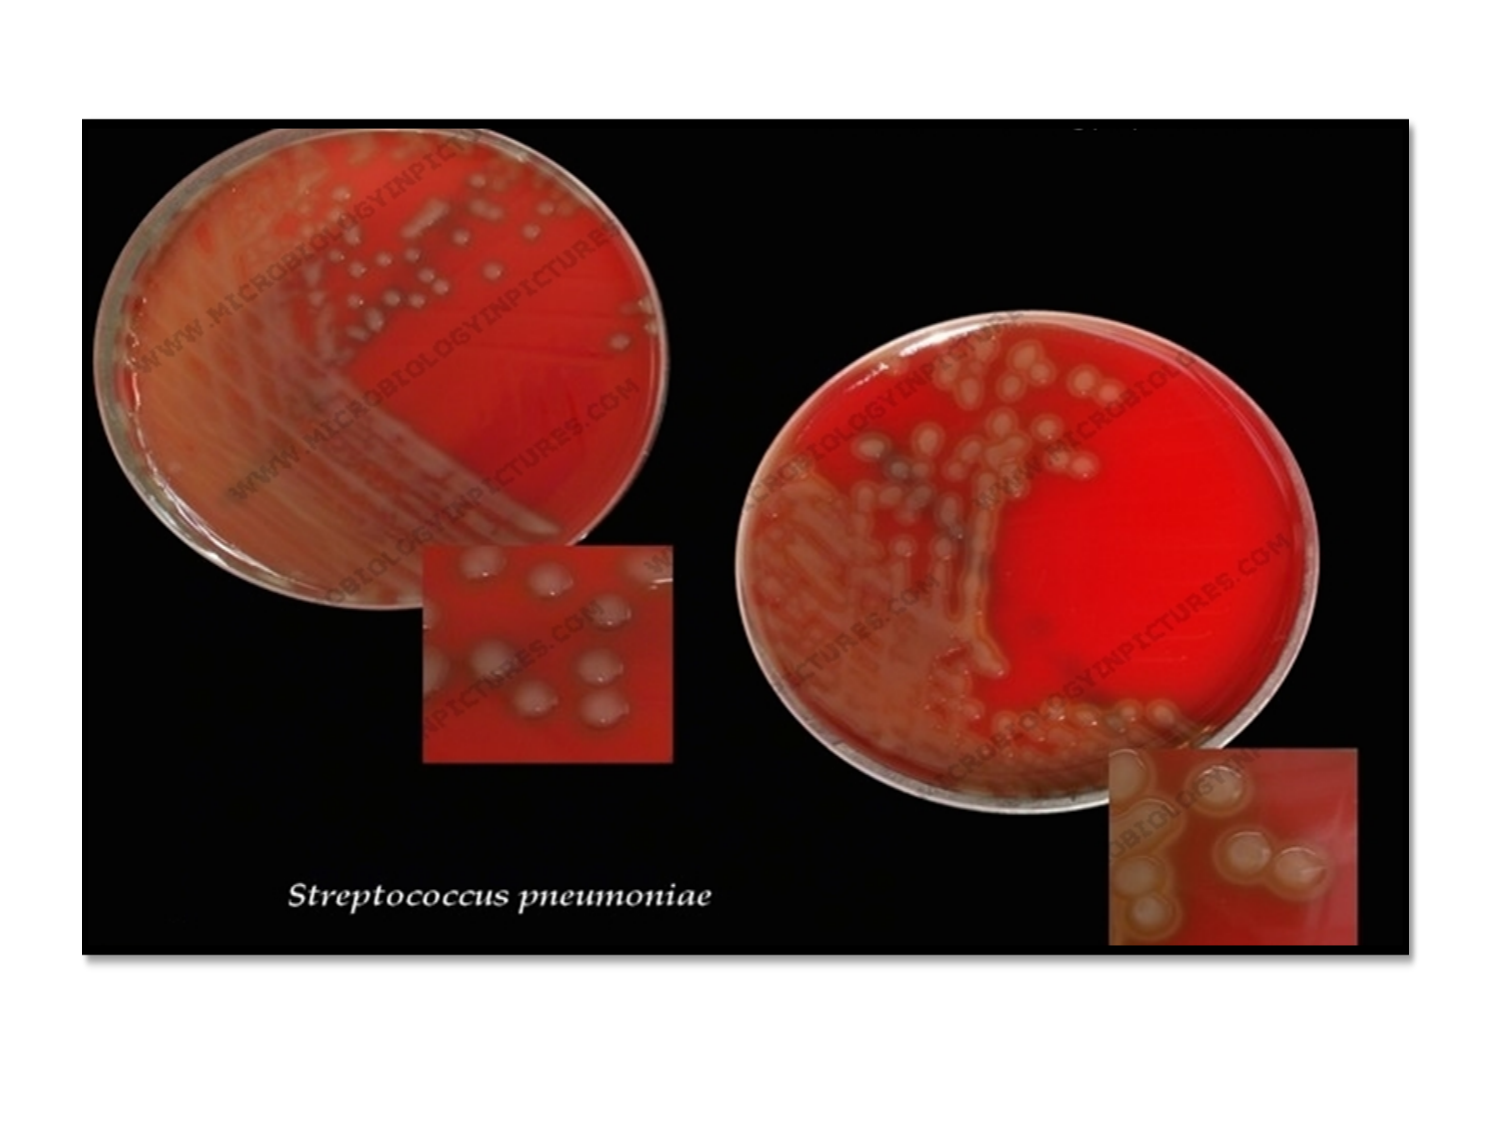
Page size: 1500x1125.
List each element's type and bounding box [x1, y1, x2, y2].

list [78, 113, 1422, 977]
